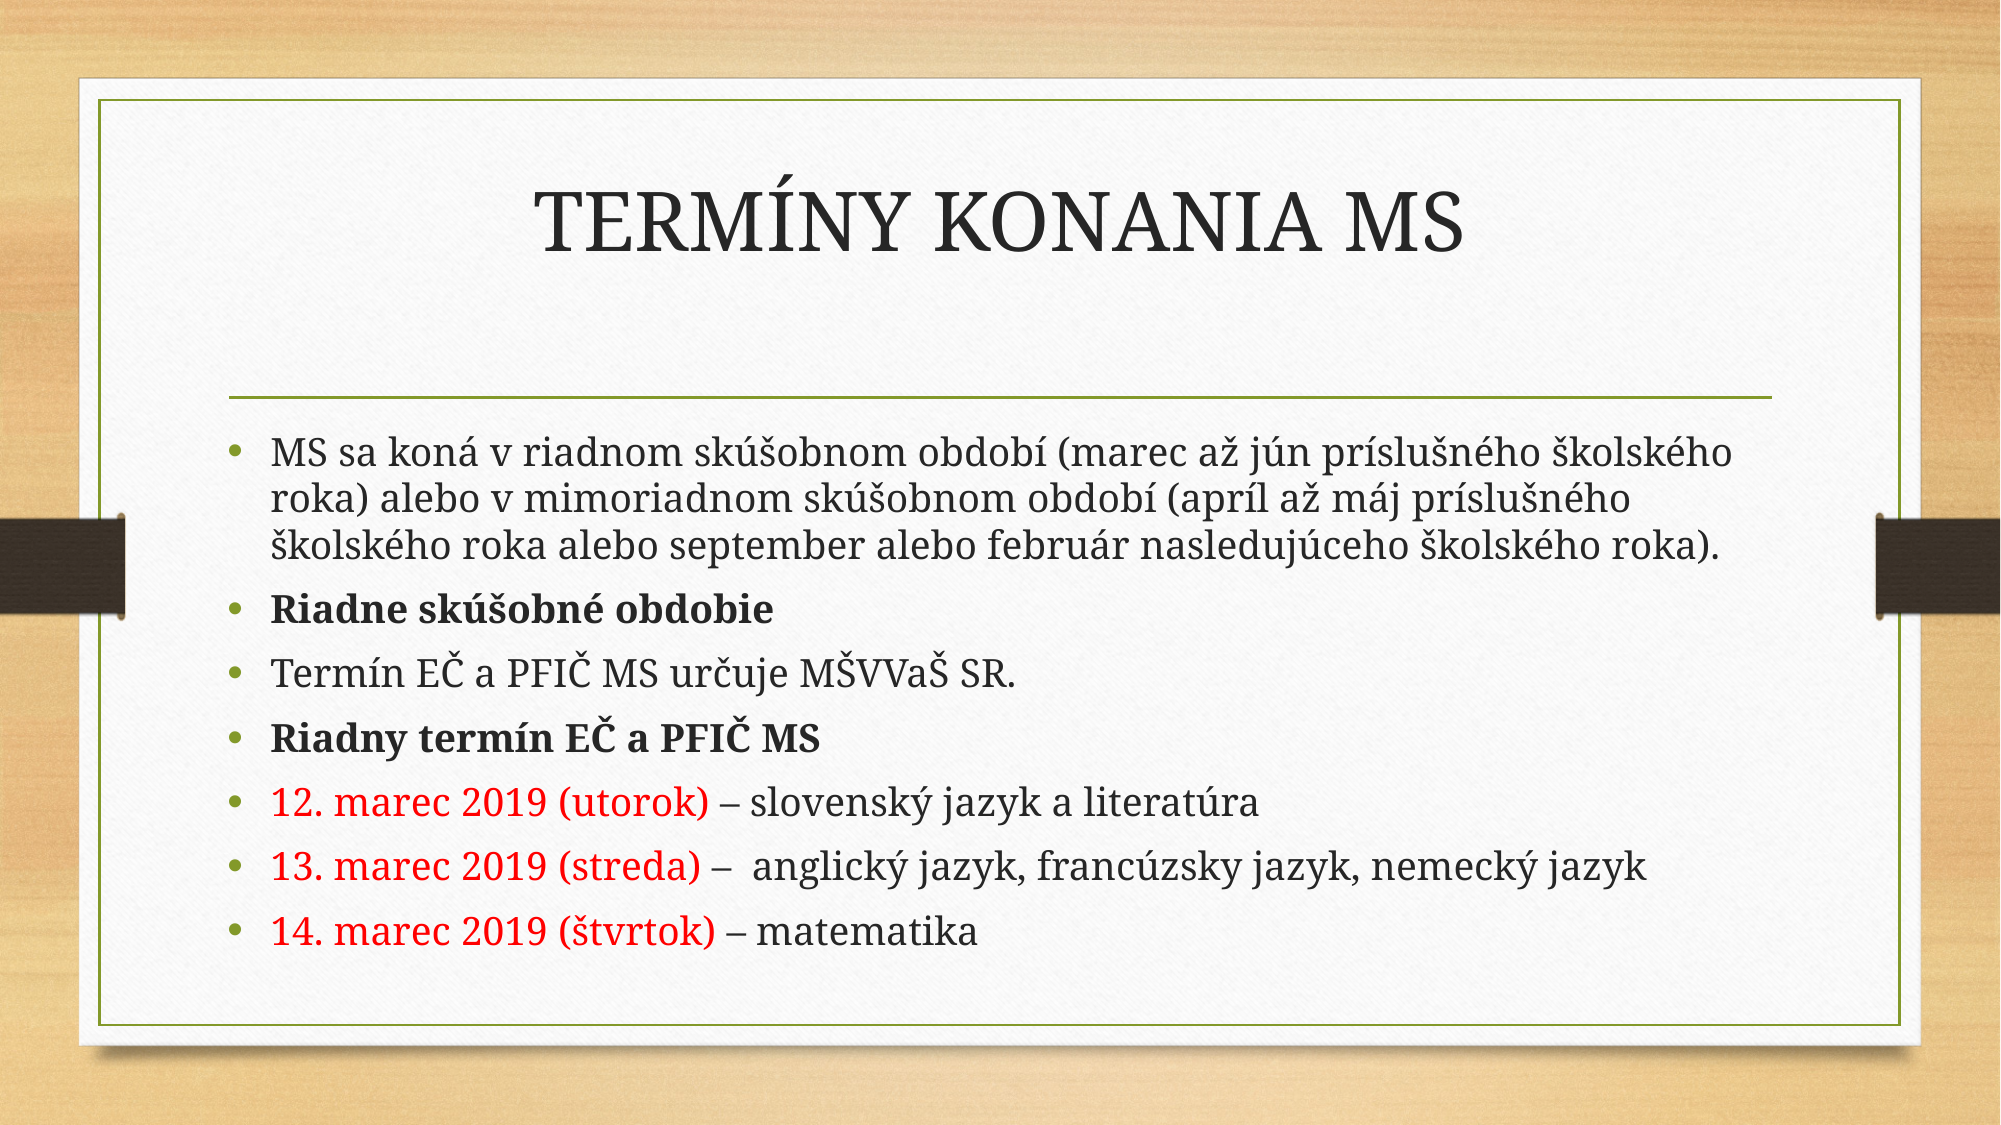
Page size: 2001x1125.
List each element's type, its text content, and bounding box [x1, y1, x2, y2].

picture [0, 0, 2001, 1125]
title TERMÍNY KONANIA MS [212, 161, 1788, 375]
list MS sa koná v riadnom skúšobnom období (marec až jún príslušného školského roka) alebo v mimoriadnom skúšobnom období (apríl až máj príslušného školského roka alebo september alebo február nasledujúceho školského roka). Riadne skúšobné obdobie Termín EČ a PFIČ MS určuje MŠVVaŠ SR. Riadny termín EČ a PFIČ MS 12. marec 2019 (utorok) – slovenský jazyk a literatúra 13. marec 2019 (streda) – anglický jazyk, francúzsky jazyk, nemecký jazyk 14. marec 2019 (štvrtok) – matematika [212, 419, 1788, 964]
